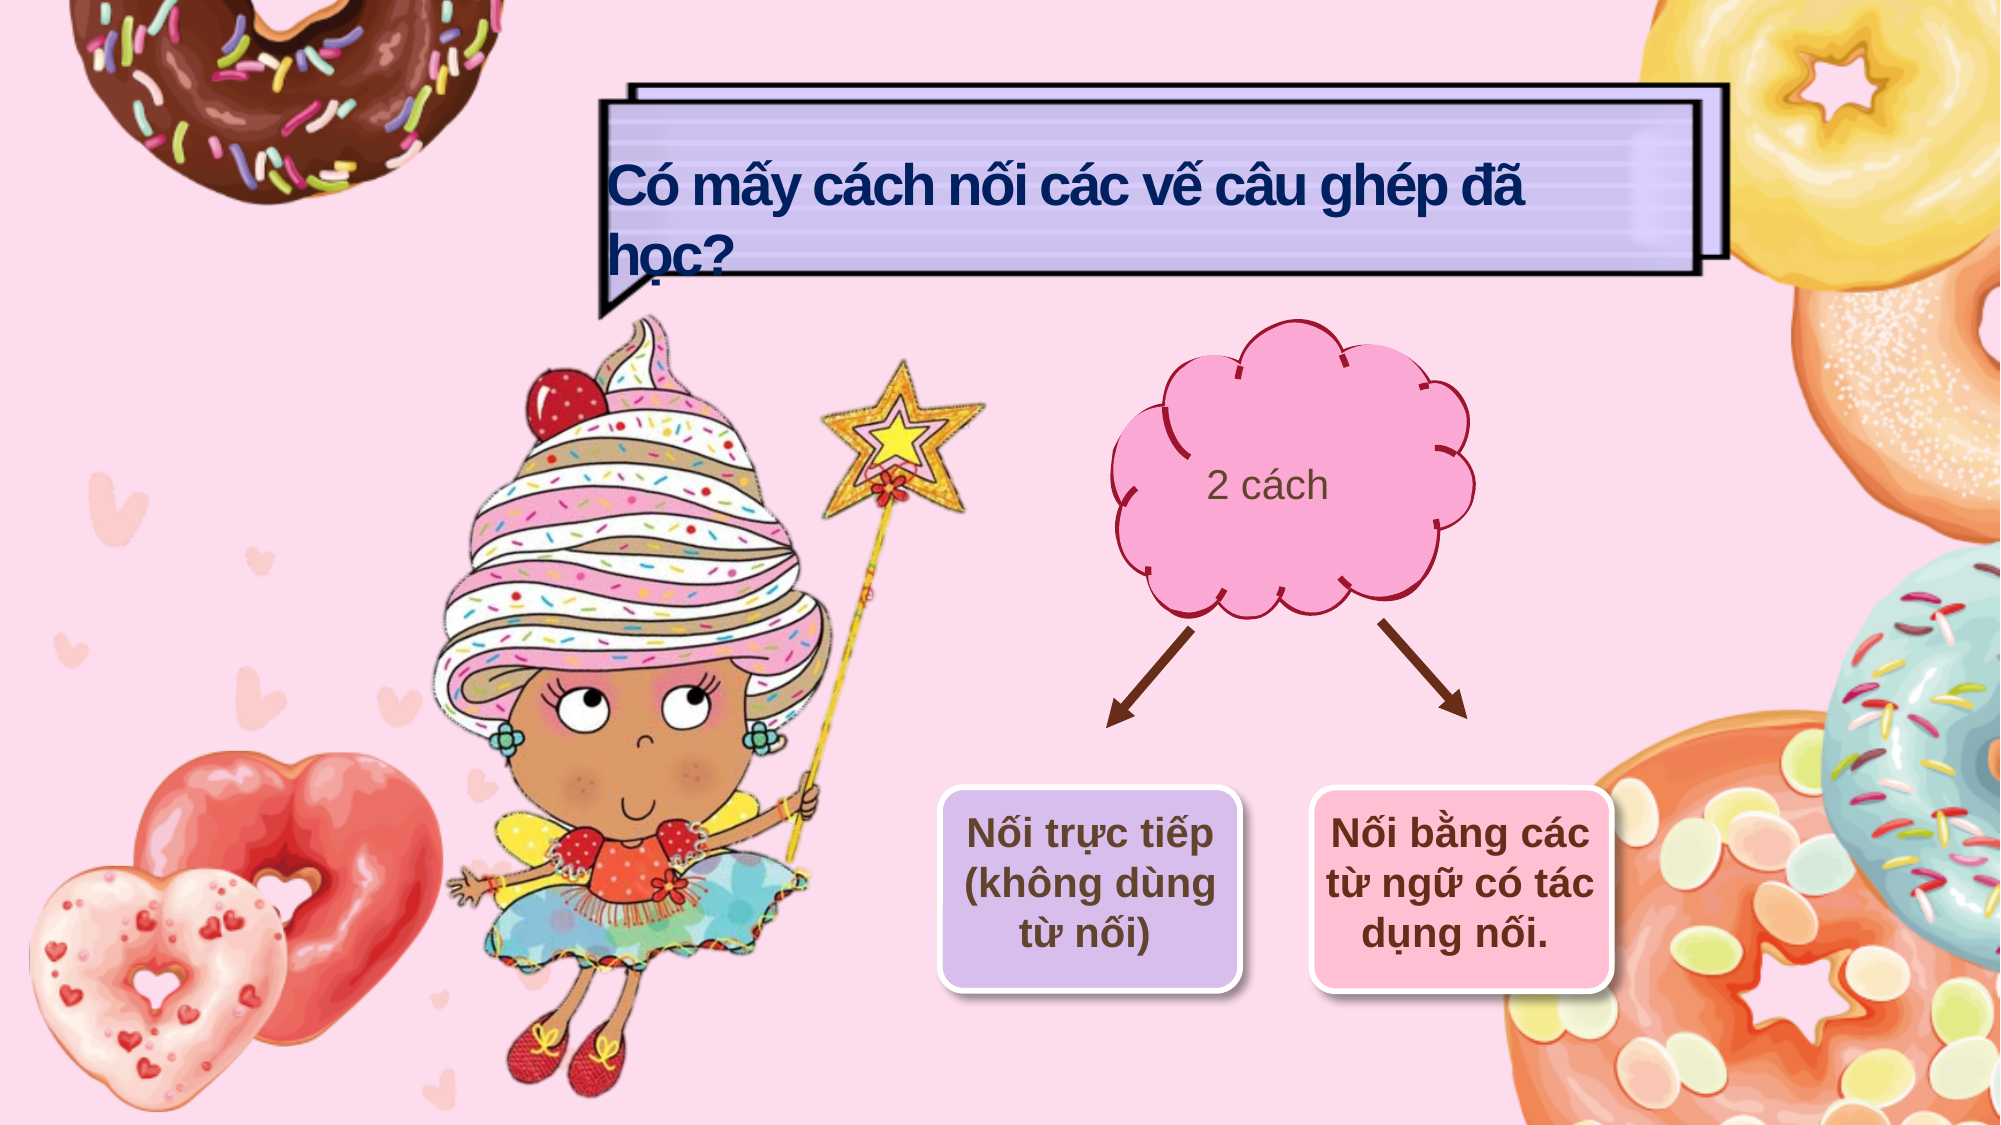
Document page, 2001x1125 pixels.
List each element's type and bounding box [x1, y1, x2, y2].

picture [0, 0, 2000, 1125]
text_box [512, 0, 1783, 397]
text_box [1300, 620, 1621, 992]
text_box [931, 628, 1251, 991]
text_box [1113, 324, 1593, 620]
